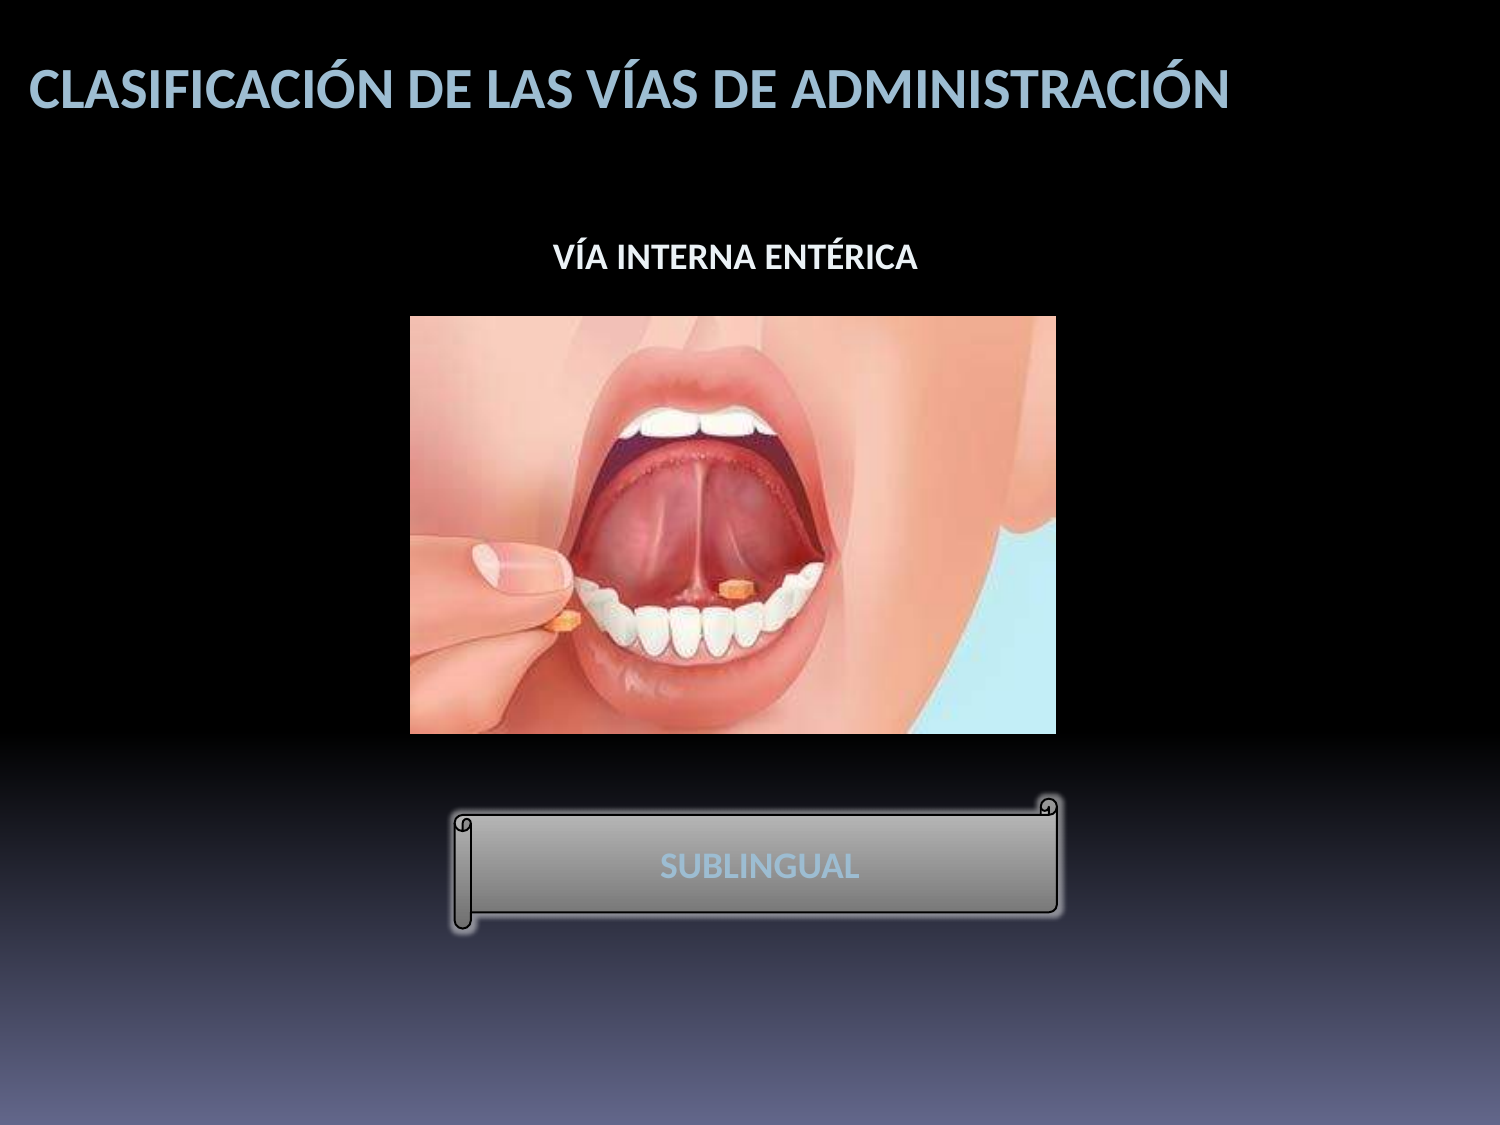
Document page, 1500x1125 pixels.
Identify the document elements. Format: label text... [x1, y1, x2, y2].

text_box CLASIFICACIÓN DE LAS VÍAS DE ADMINISTRACIÓN [14, 42, 1260, 128]
text_box VÍA INTERNA ENTÉRICA [64, 160, 1415, 349]
picture [409, 315, 1057, 735]
text_box SUBLINGUAL [453, 797, 1058, 930]
